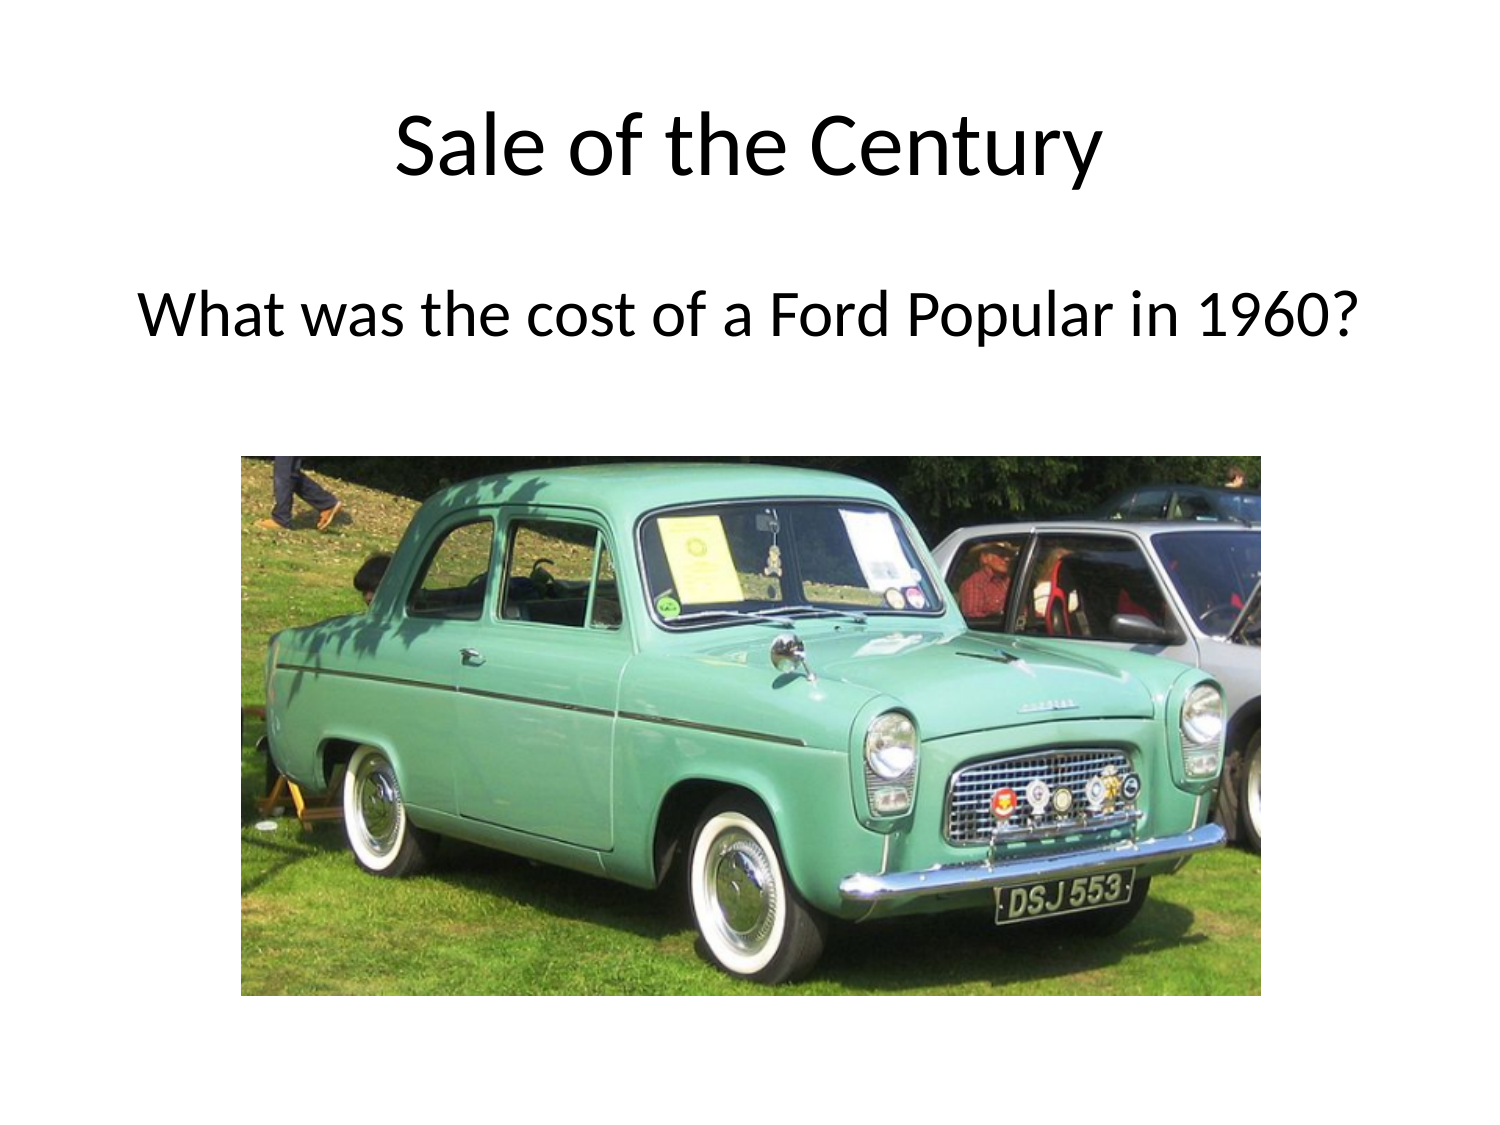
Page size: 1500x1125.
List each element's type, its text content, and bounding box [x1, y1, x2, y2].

picture [241, 455, 1261, 996]
title Sale of the Century [75, 45, 1425, 233]
list What was the cost of a Ford Popular in 1960? [75, 262, 1425, 1005]
